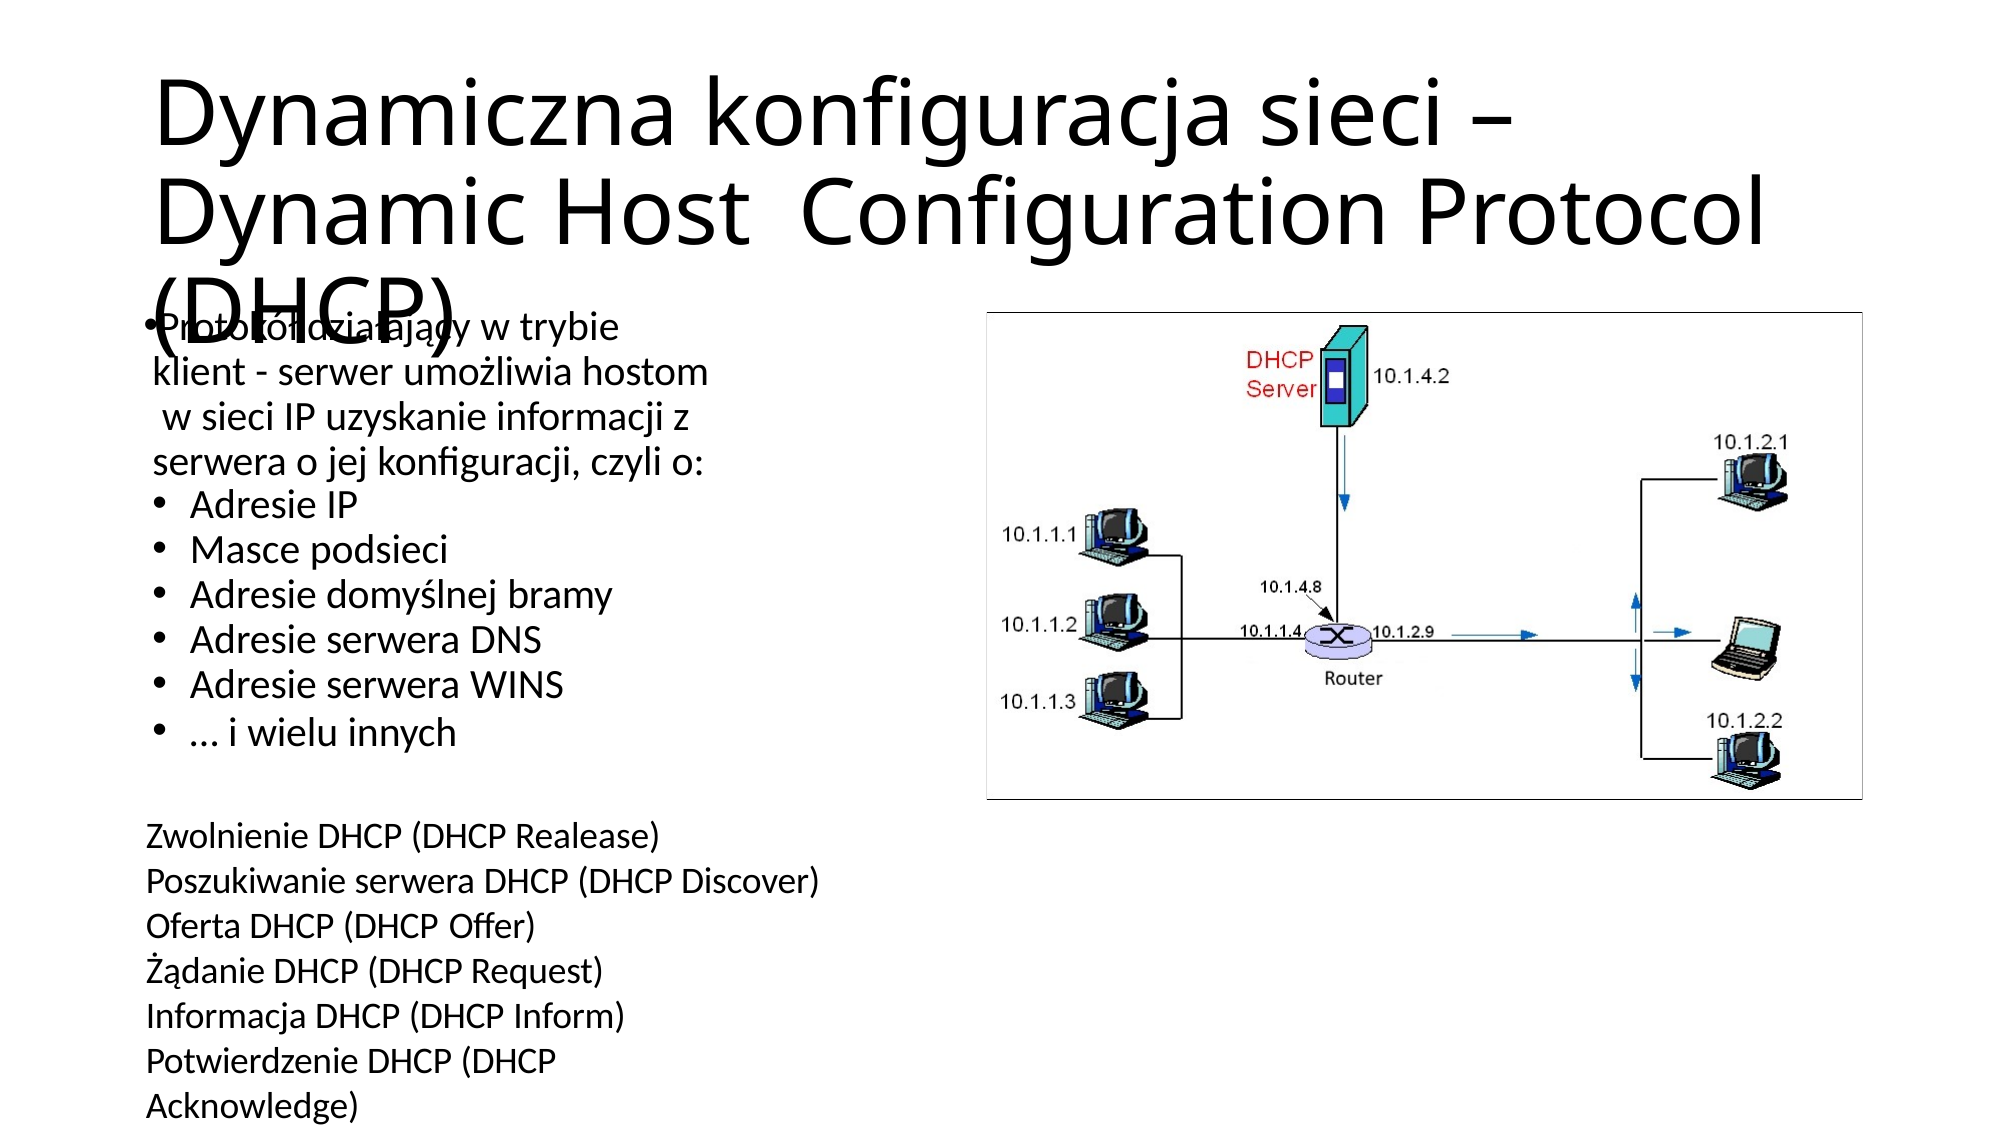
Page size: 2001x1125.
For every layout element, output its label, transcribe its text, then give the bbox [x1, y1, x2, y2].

title Dynamiczna konfiguracja sieci – Dynamic Host Configuration Protocol (DHCP) [150, 50, 1850, 363]
text_box [986, 312, 1863, 800]
text_box Protokół działający w trybie klient - serwer umożliwia hostom w sieci IP uzyskanie informacji z serwera o jej konfiguracji, czyli o: Adresie IP Masce podsieci Adresie domyślnej bramy Adresie serwera DNS Adresie serwera WINS … i wielu innych Zwolnienie DHCP (DHCP Realease) Poszukiwanie serwera DHCP (DHCP Discover) Oferta DHCP (DHCP Offer) Żądanie DHCP (DHCP Request) Informacja DHCP (DHCP Inform) Potwierdzenie DHCP (DHCP Acknowledge) [143, 297, 833, 1125]
